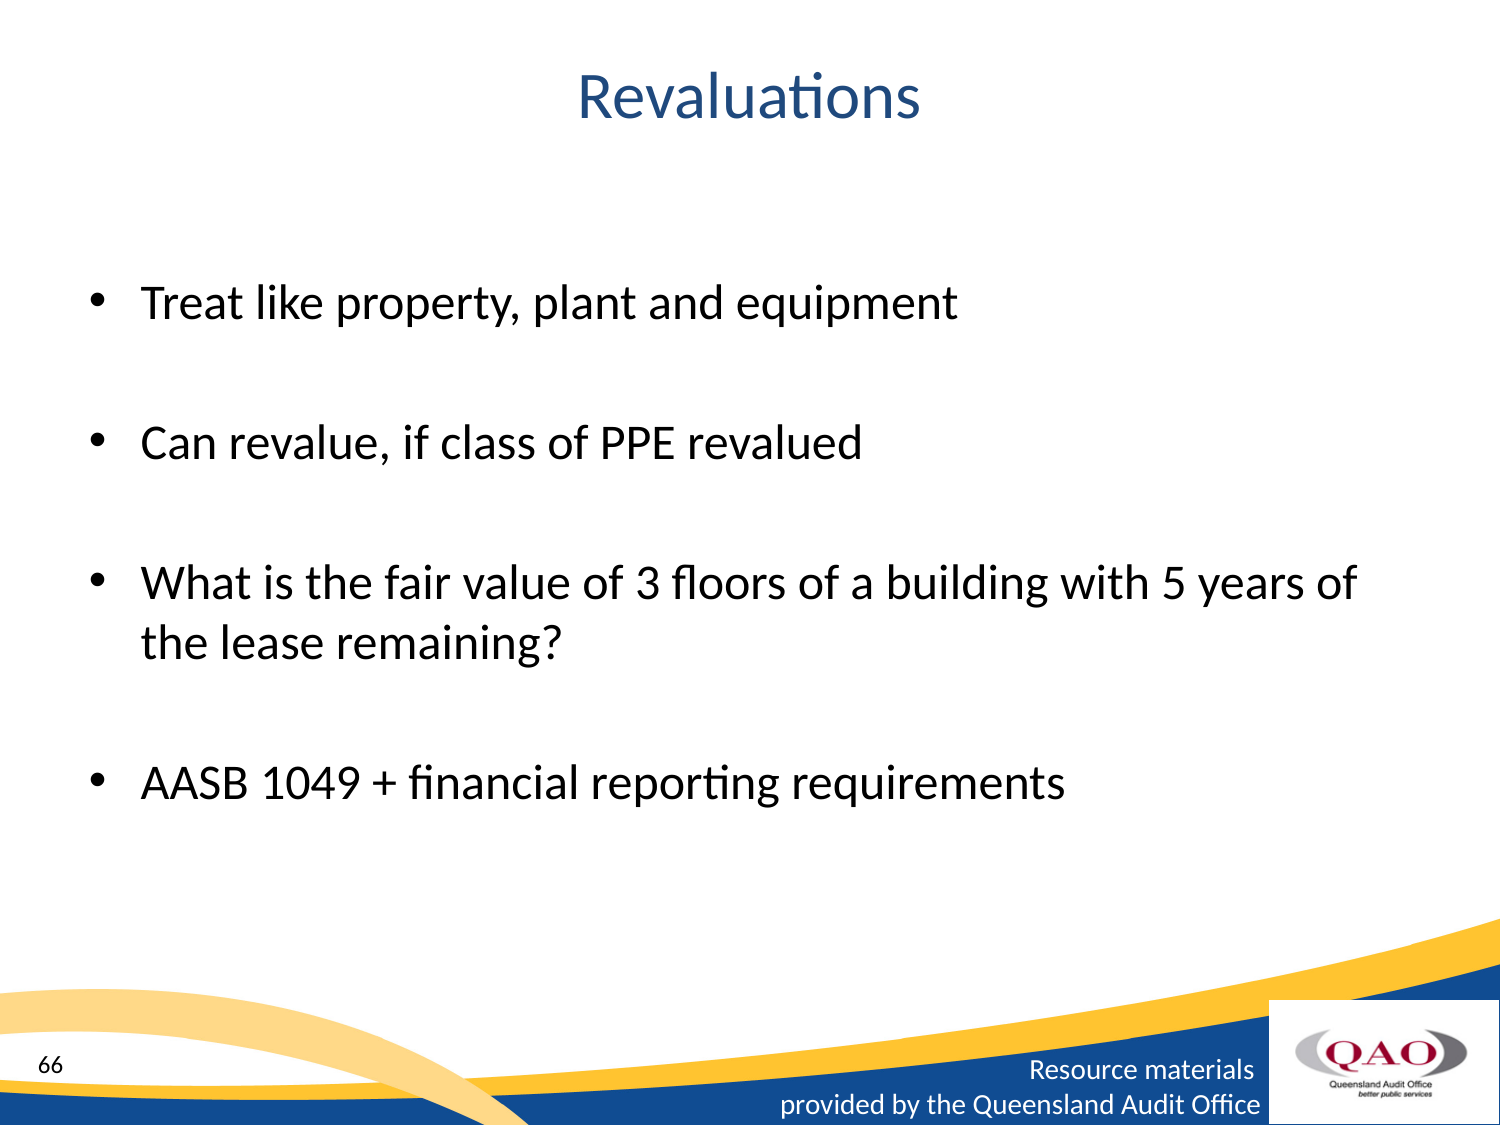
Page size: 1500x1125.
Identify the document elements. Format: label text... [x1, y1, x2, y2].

title Revaluations [75, 45, 1426, 233]
picture [0, 0, 1500, 1125]
list Treat like property, plant and equipment Can revalue, if class of PPE revalued What is the fair value of 3 floors of a building with 5 years of the lease remaining? AASB 1049 + financial reporting requirements [75, 262, 1426, 1006]
slide_number 66 [22, 1033, 361, 1094]
